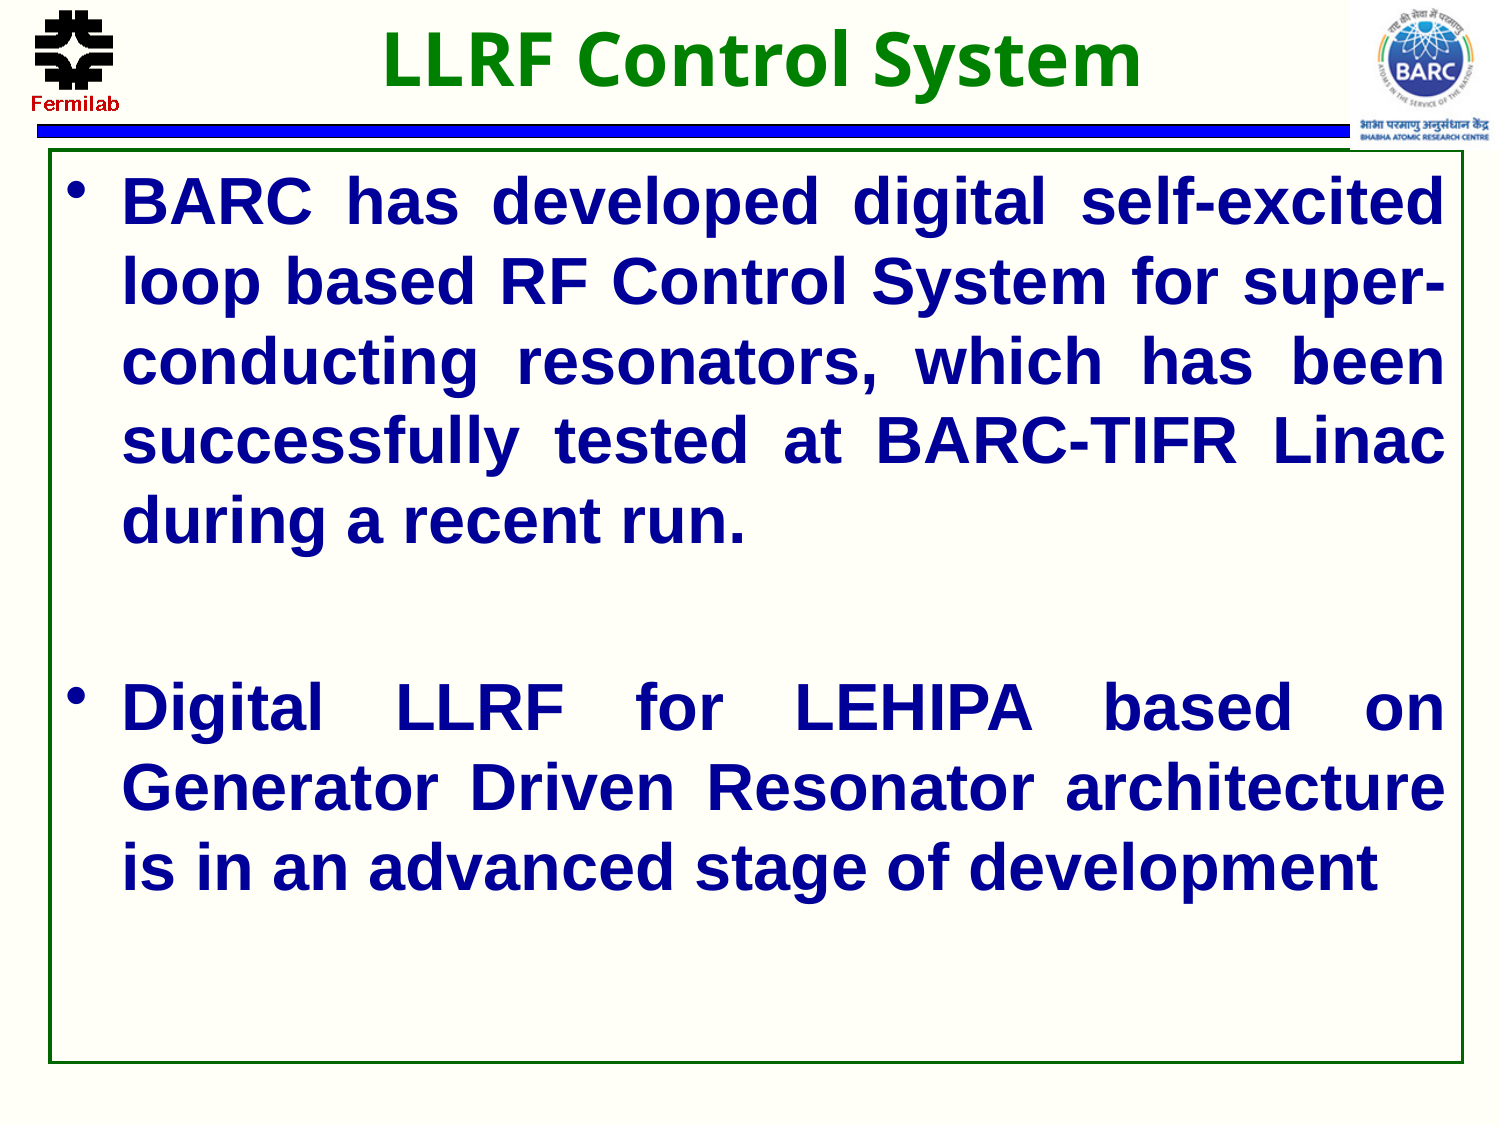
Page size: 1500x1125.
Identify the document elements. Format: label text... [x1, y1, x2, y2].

picture [1349, 0, 1500, 151]
picture [0, 0, 150, 124]
title LLRF Control System [149, 0, 1347, 113]
list BARC has developed digital self-excited loop based RF Control System for super-conducting resonators, which has been successfully tested at BARC-TIFR Linac during a recent run. Digital LLRF for LEHIPA based on Generator Driven Resonator architecture is in an advanced stage of development [48, 148, 1464, 1064]
